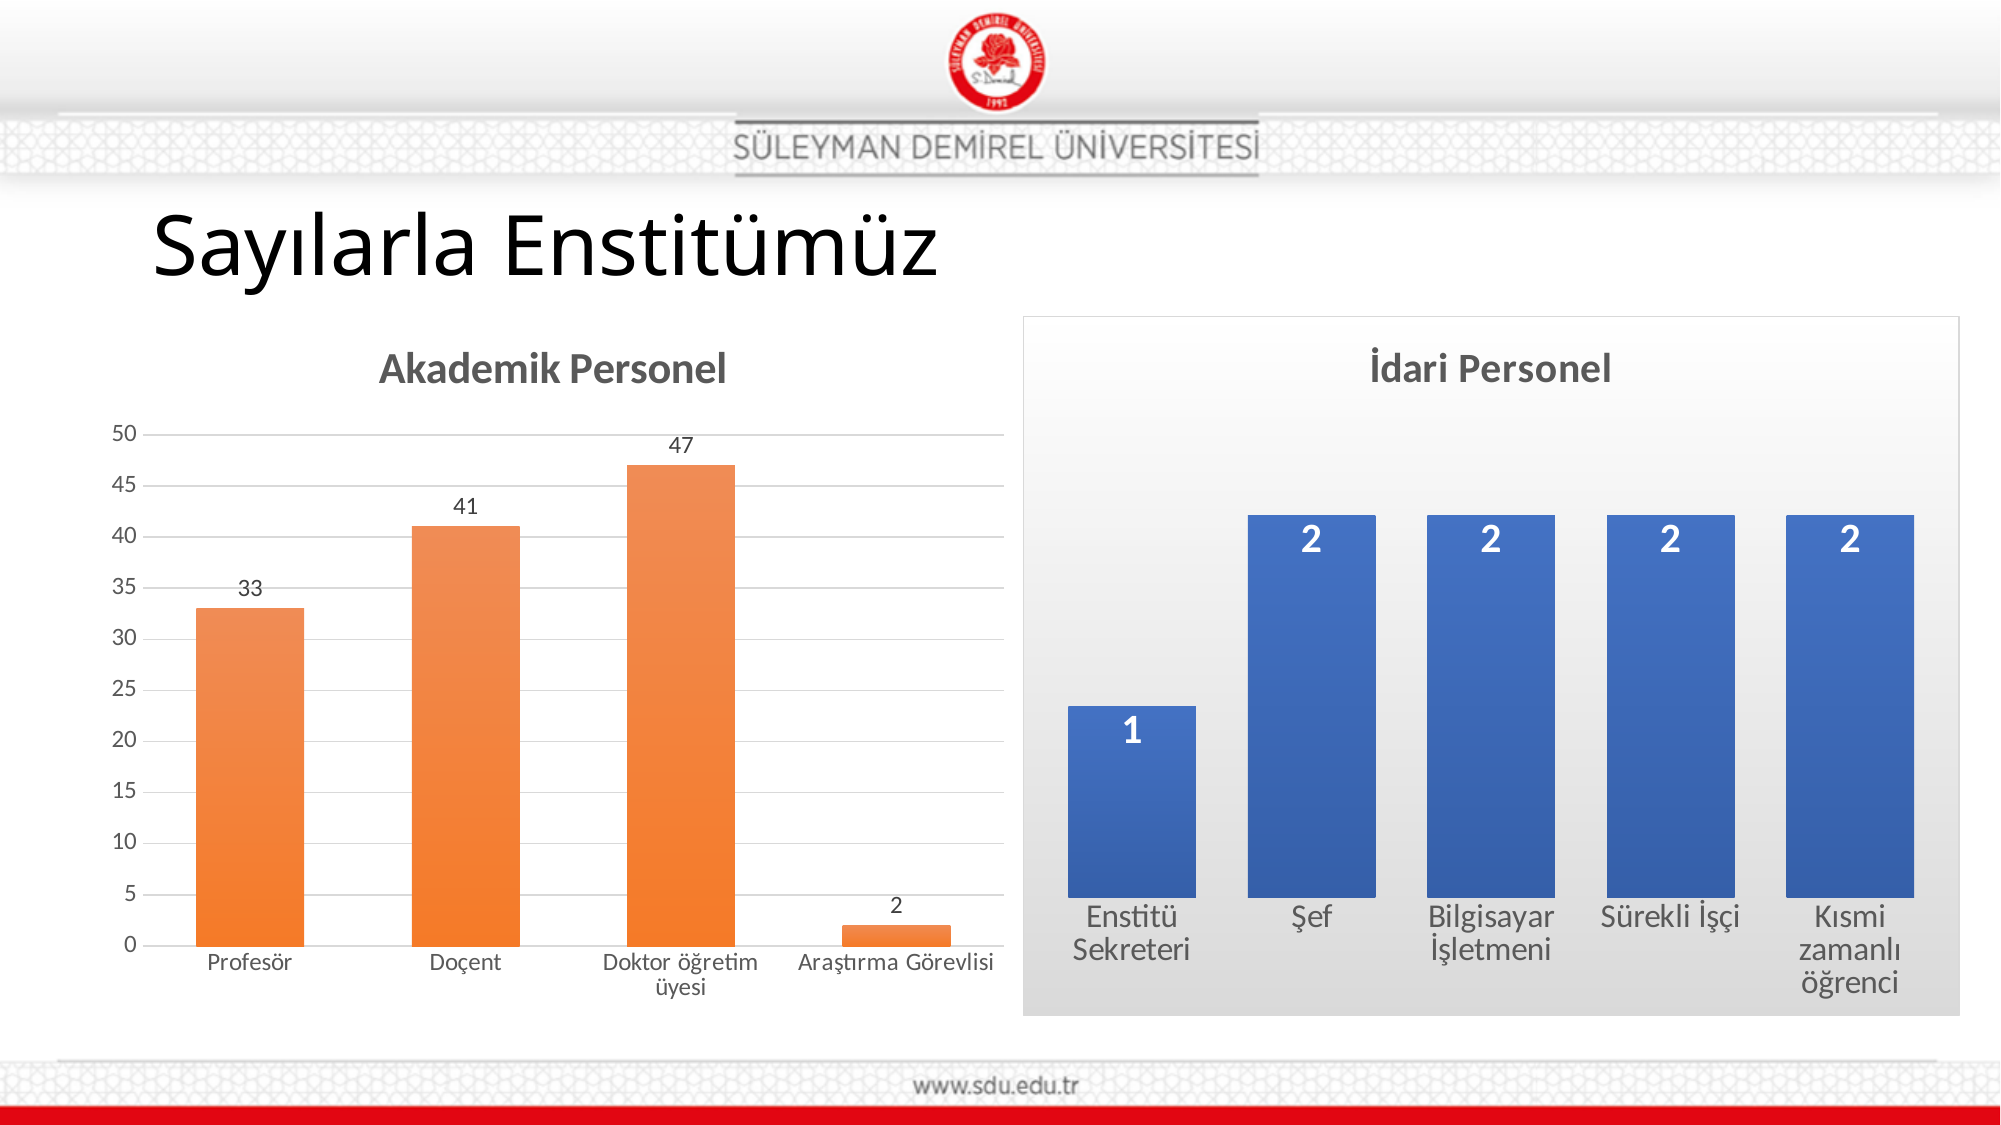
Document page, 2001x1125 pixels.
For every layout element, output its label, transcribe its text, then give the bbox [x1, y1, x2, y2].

title Sayılarla Enstitümüz [137, 187, 1863, 311]
chart [92, 315, 1960, 1017]
picture [0, 0, 2001, 1125]
